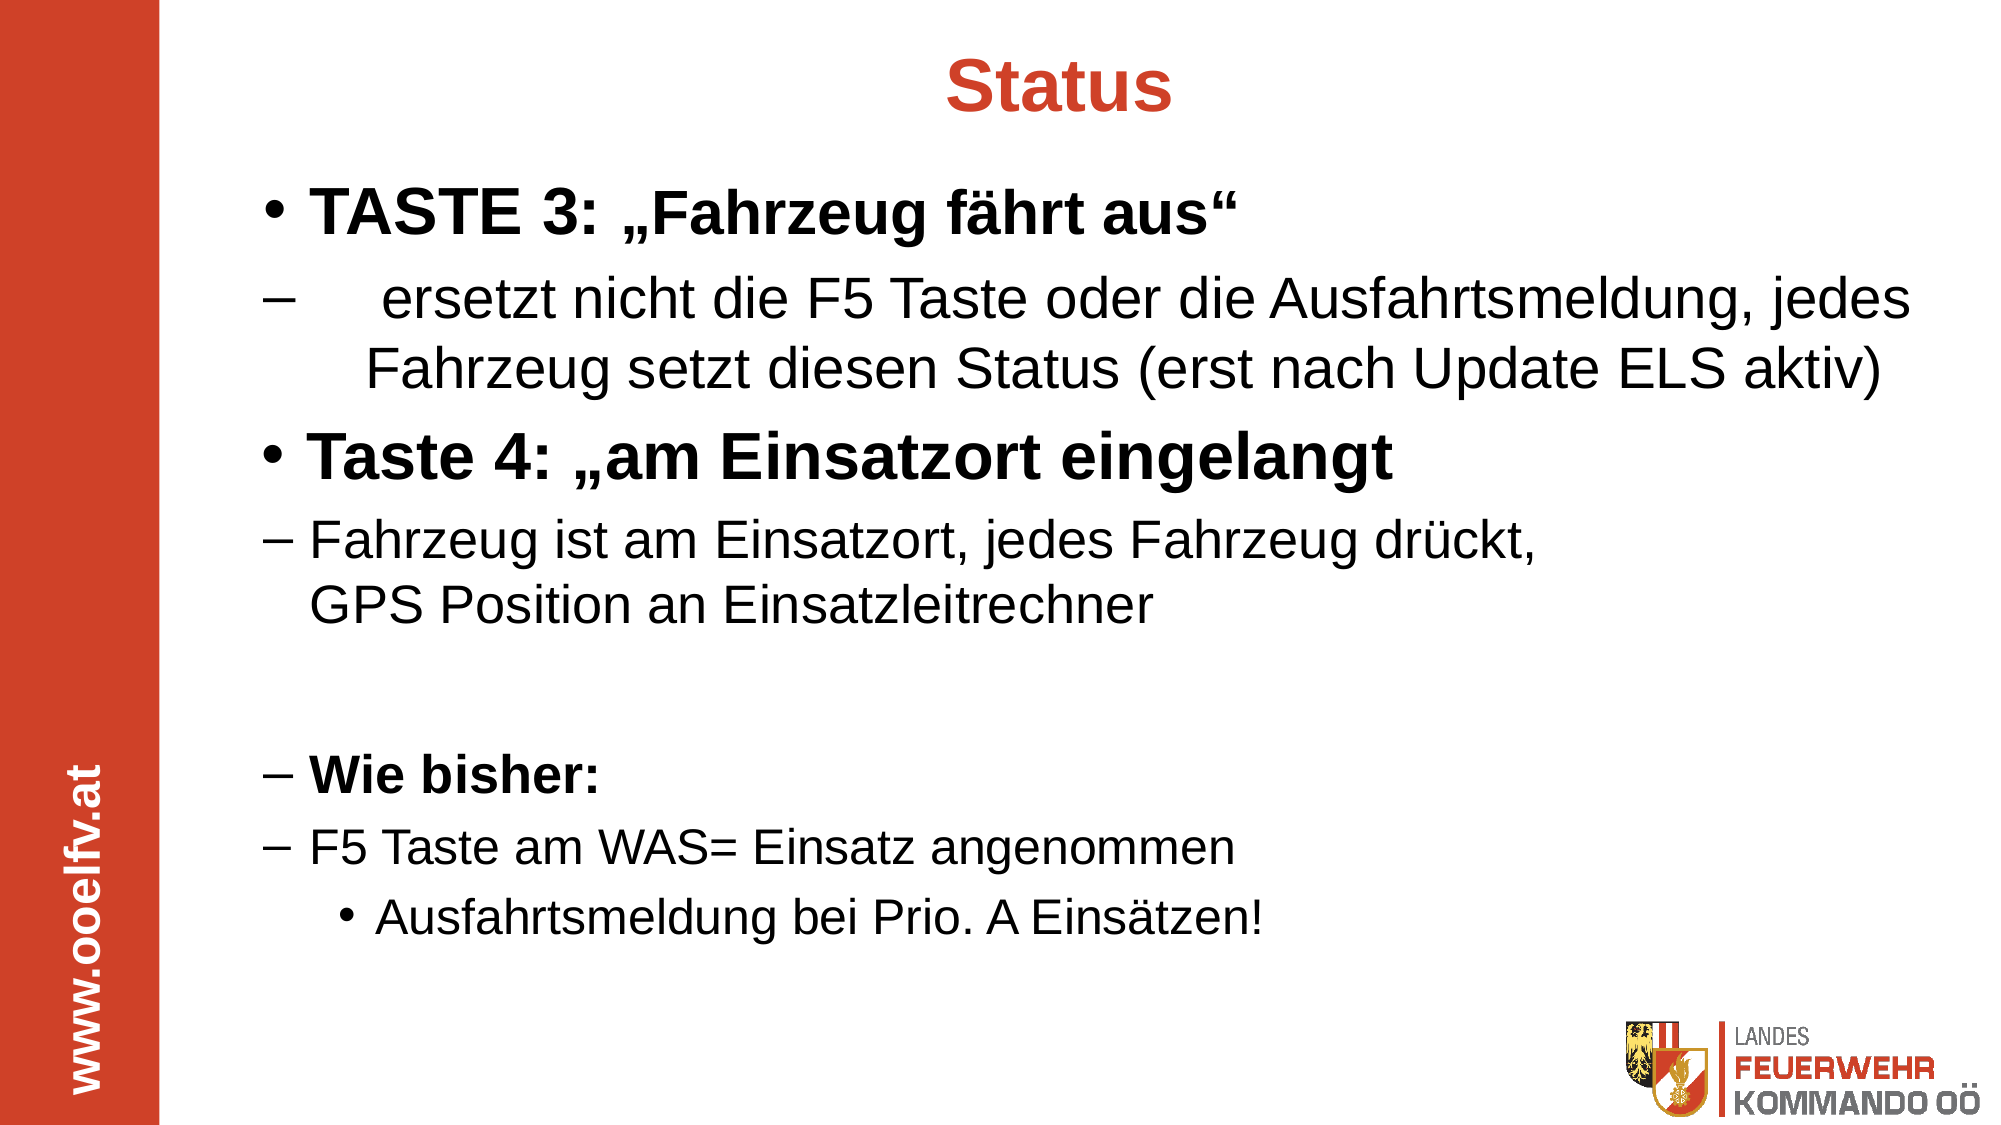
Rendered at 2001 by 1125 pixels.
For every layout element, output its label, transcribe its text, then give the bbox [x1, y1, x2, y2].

title Status [444, 25, 1675, 138]
list TASTE 3: „Fahrzeug fährt aus“ ersetzt nicht die F5 Taste oder die Ausfahrtsmeldung, jedes Fahrzeug setzt diesen Status (erst nach Update ELS aktiv) Taste 4: „am Einsatzort eingelangt Fahrzeug ist am Einsatzort, jedes Fahrzeug drückt, GPS Position an Einsatzleitrechner Wie bisher: F5 Taste am WAS= Einsatz angenommen Ausfahrtsmeldung bei Prio. A Einsätzen! [173, 160, 1957, 1005]
picture [1620, 1013, 1995, 1125]
